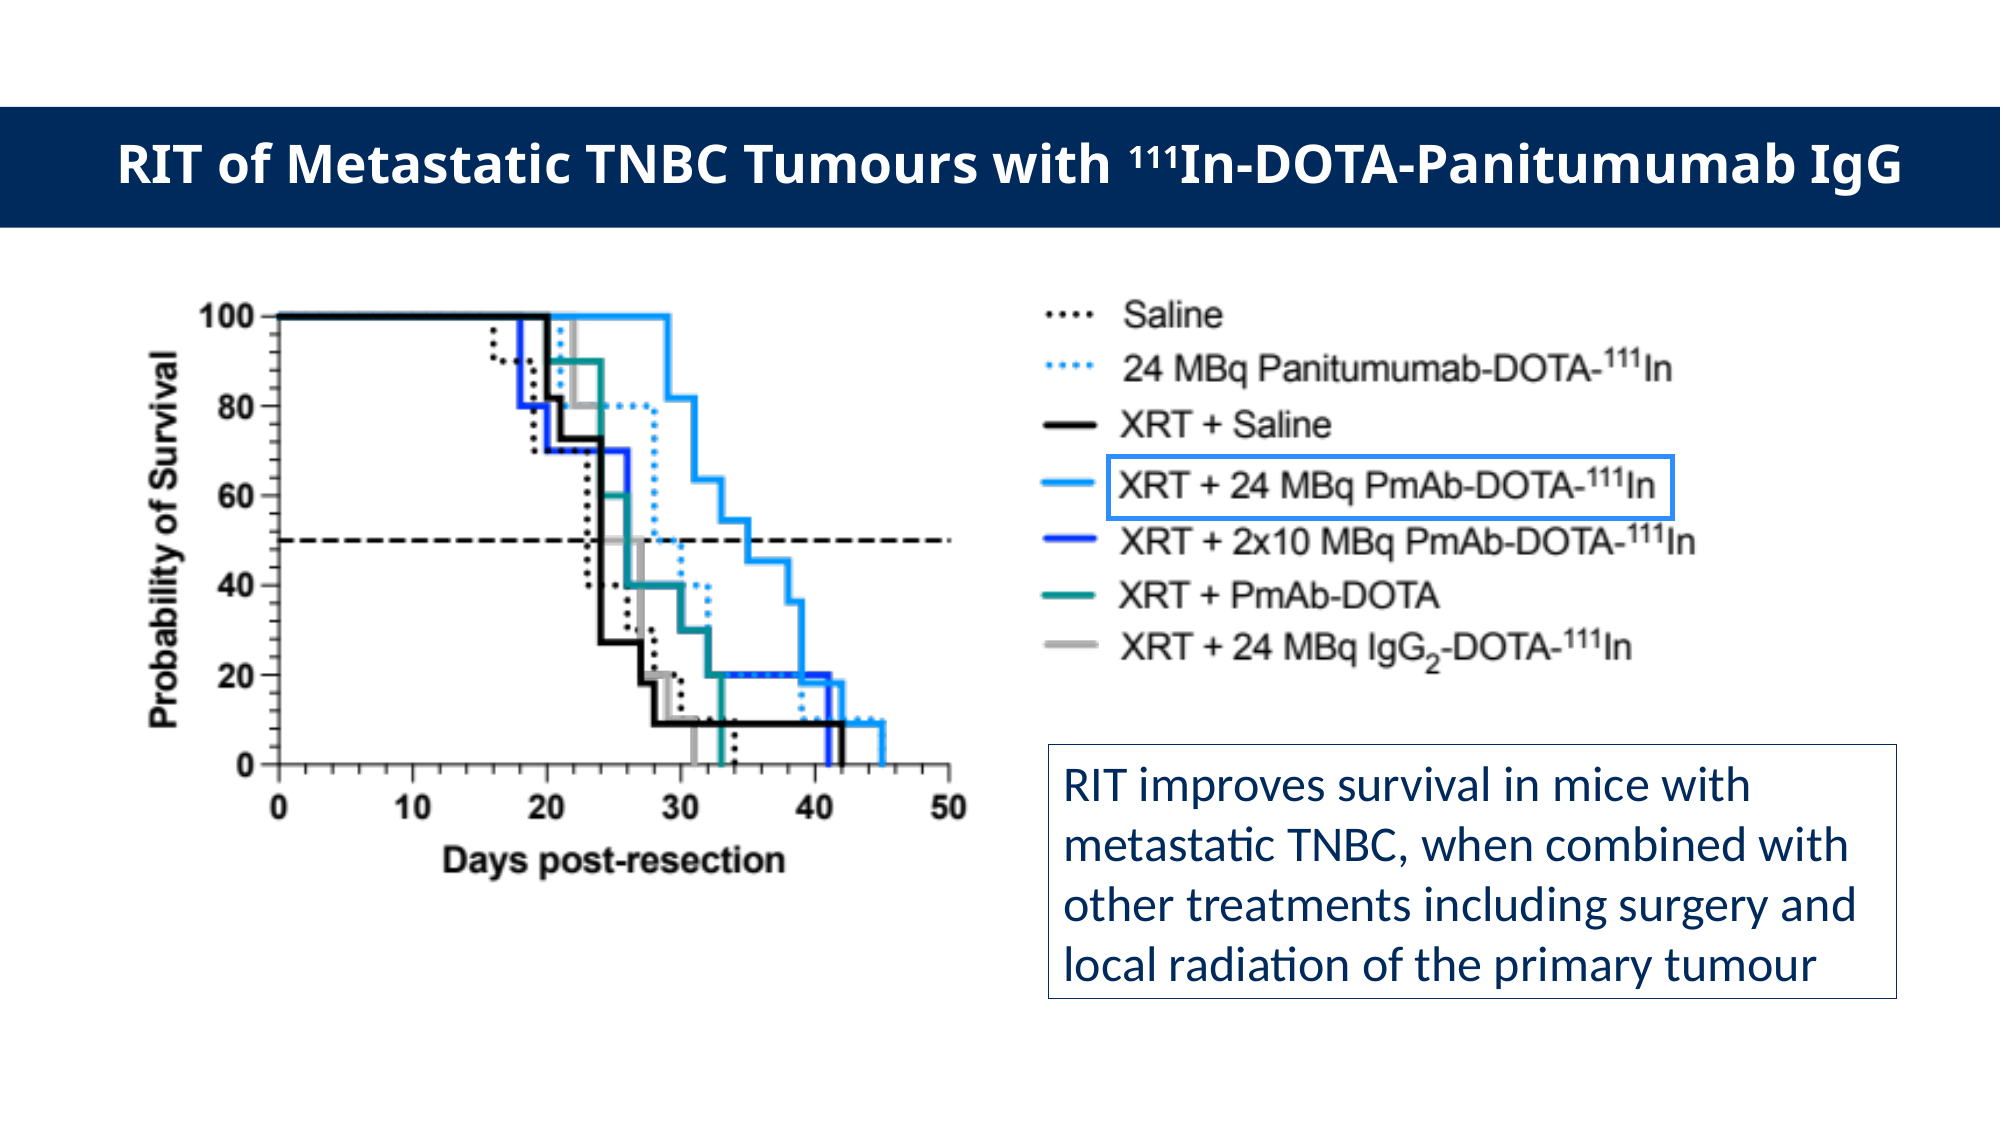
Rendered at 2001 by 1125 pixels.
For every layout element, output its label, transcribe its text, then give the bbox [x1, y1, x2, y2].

title RIT of Metastatic TNBC Tumours with 111In-DOTA-Panitumumab IgG [91, 105, 1931, 228]
text_box [0, 106, 2000, 229]
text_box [128, 279, 1897, 1002]
